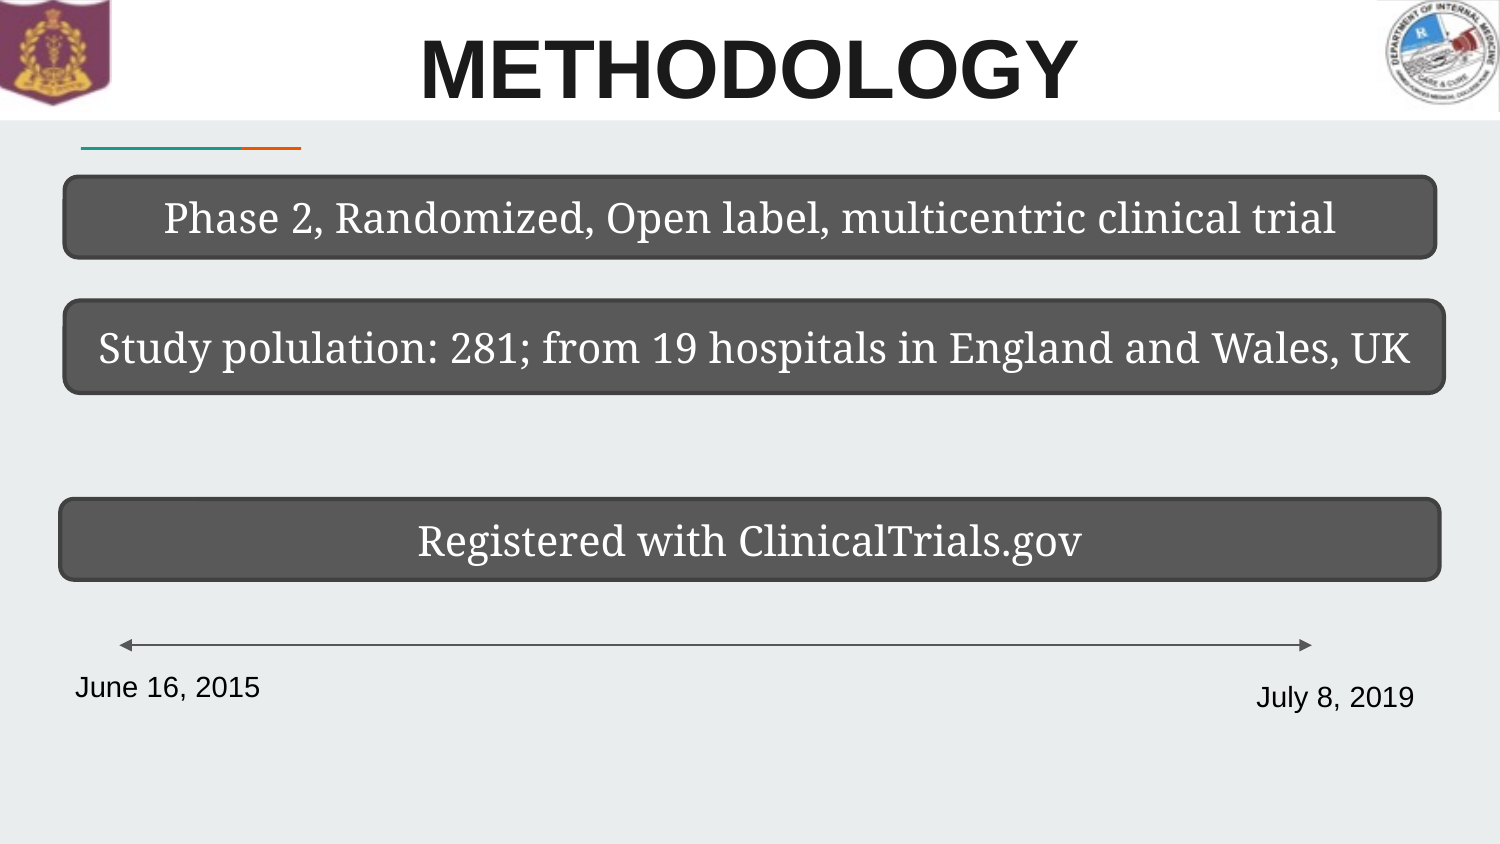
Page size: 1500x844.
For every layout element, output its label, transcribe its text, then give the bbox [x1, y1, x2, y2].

picture [1381, 0, 1500, 112]
text_box Registered with ClinicalTrials.gov [58, 496, 1442, 582]
title METHODOLOGY [119, 0, 1381, 136]
text_box [45, 493, 620, 575]
text_box June 16, 2015 [60, 660, 289, 711]
text_box July 8, 2019 [1241, 670, 1436, 721]
text_box [1018, 493, 1465, 575]
text_box Phase 2, Randomized, Open label, multicentric clinical trial [62, 174, 1438, 260]
picture [0, 0, 112, 112]
text_box Study polulation: 281; from 19 hospitals in England and Wales, UK [62, 298, 1447, 396]
